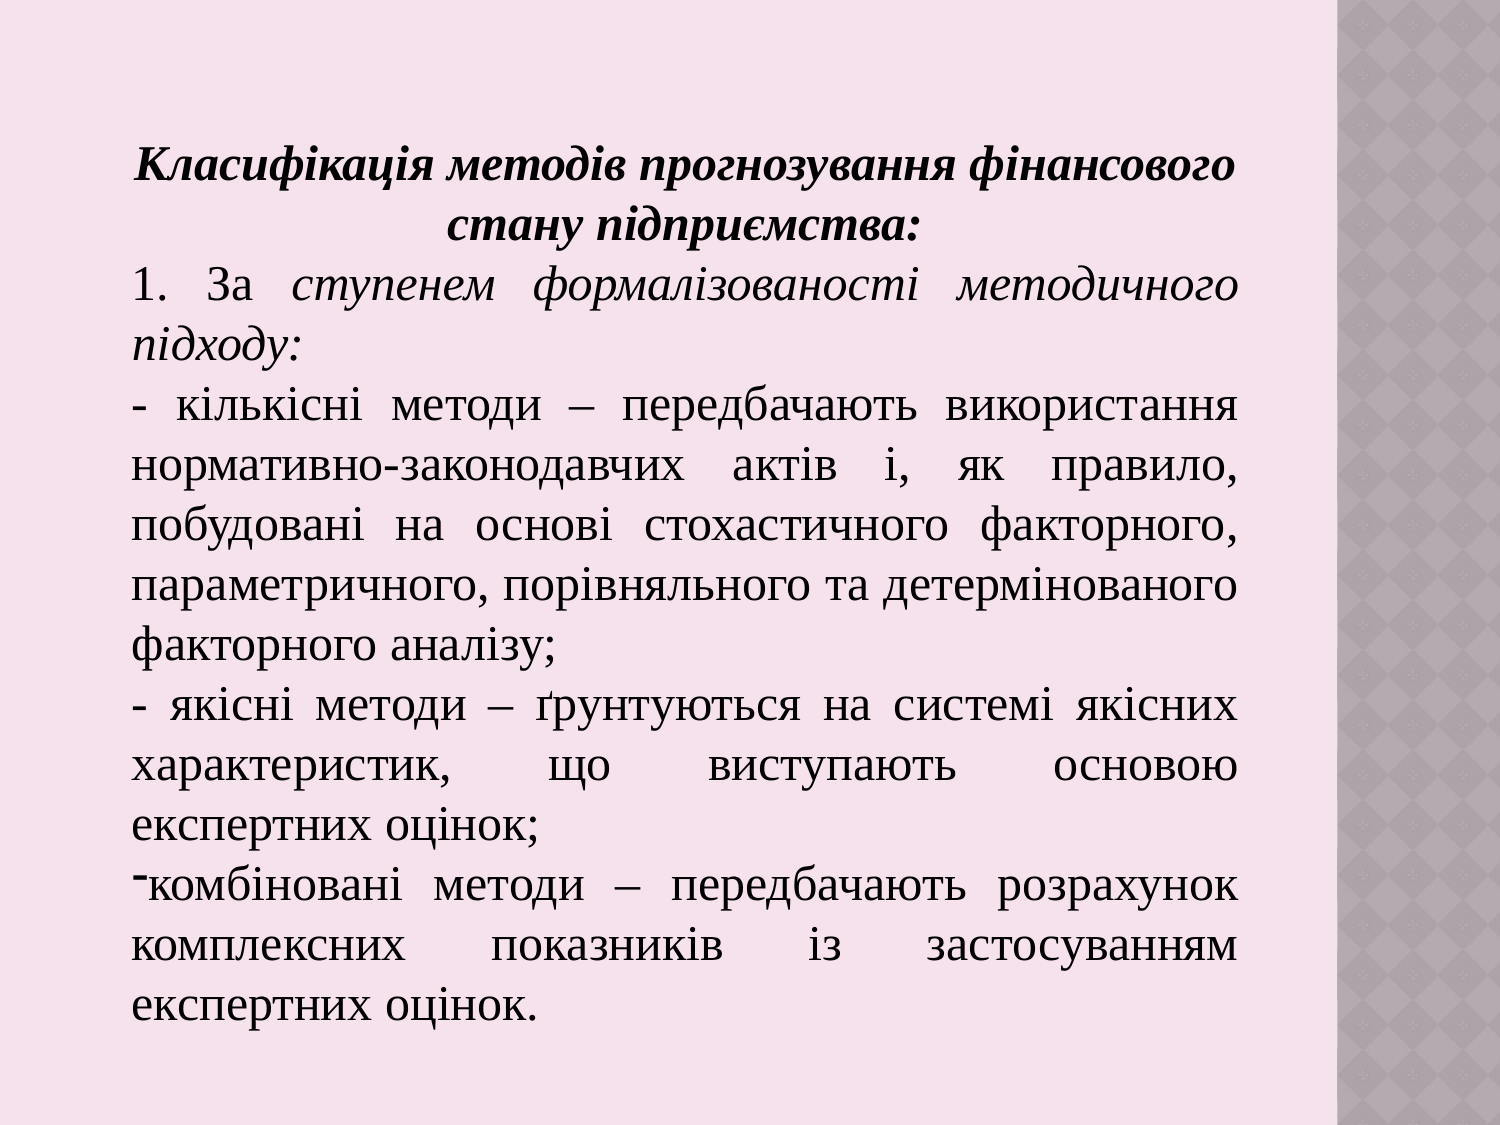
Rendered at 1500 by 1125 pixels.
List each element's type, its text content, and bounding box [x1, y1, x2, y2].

text_box Класифікація методів прогнозування фінансового стану підприємства: 1. За ступенем формалізованості методичного підходу: - кількісні методи – передбачають використання нормативно-законодавчих актів і, як правило, побудовані на основі стохастичного факторного, параметричного, порівняльного та детермінованого факторного аналізу; - якісні методи – ґрунтуються на системі якісних характеристик, що виступають основою експертних оцінок; комбіновані методи – передбачають розрахунок комплексних показників із застосуванням експертних оцінок. [117, 123, 1254, 1038]
